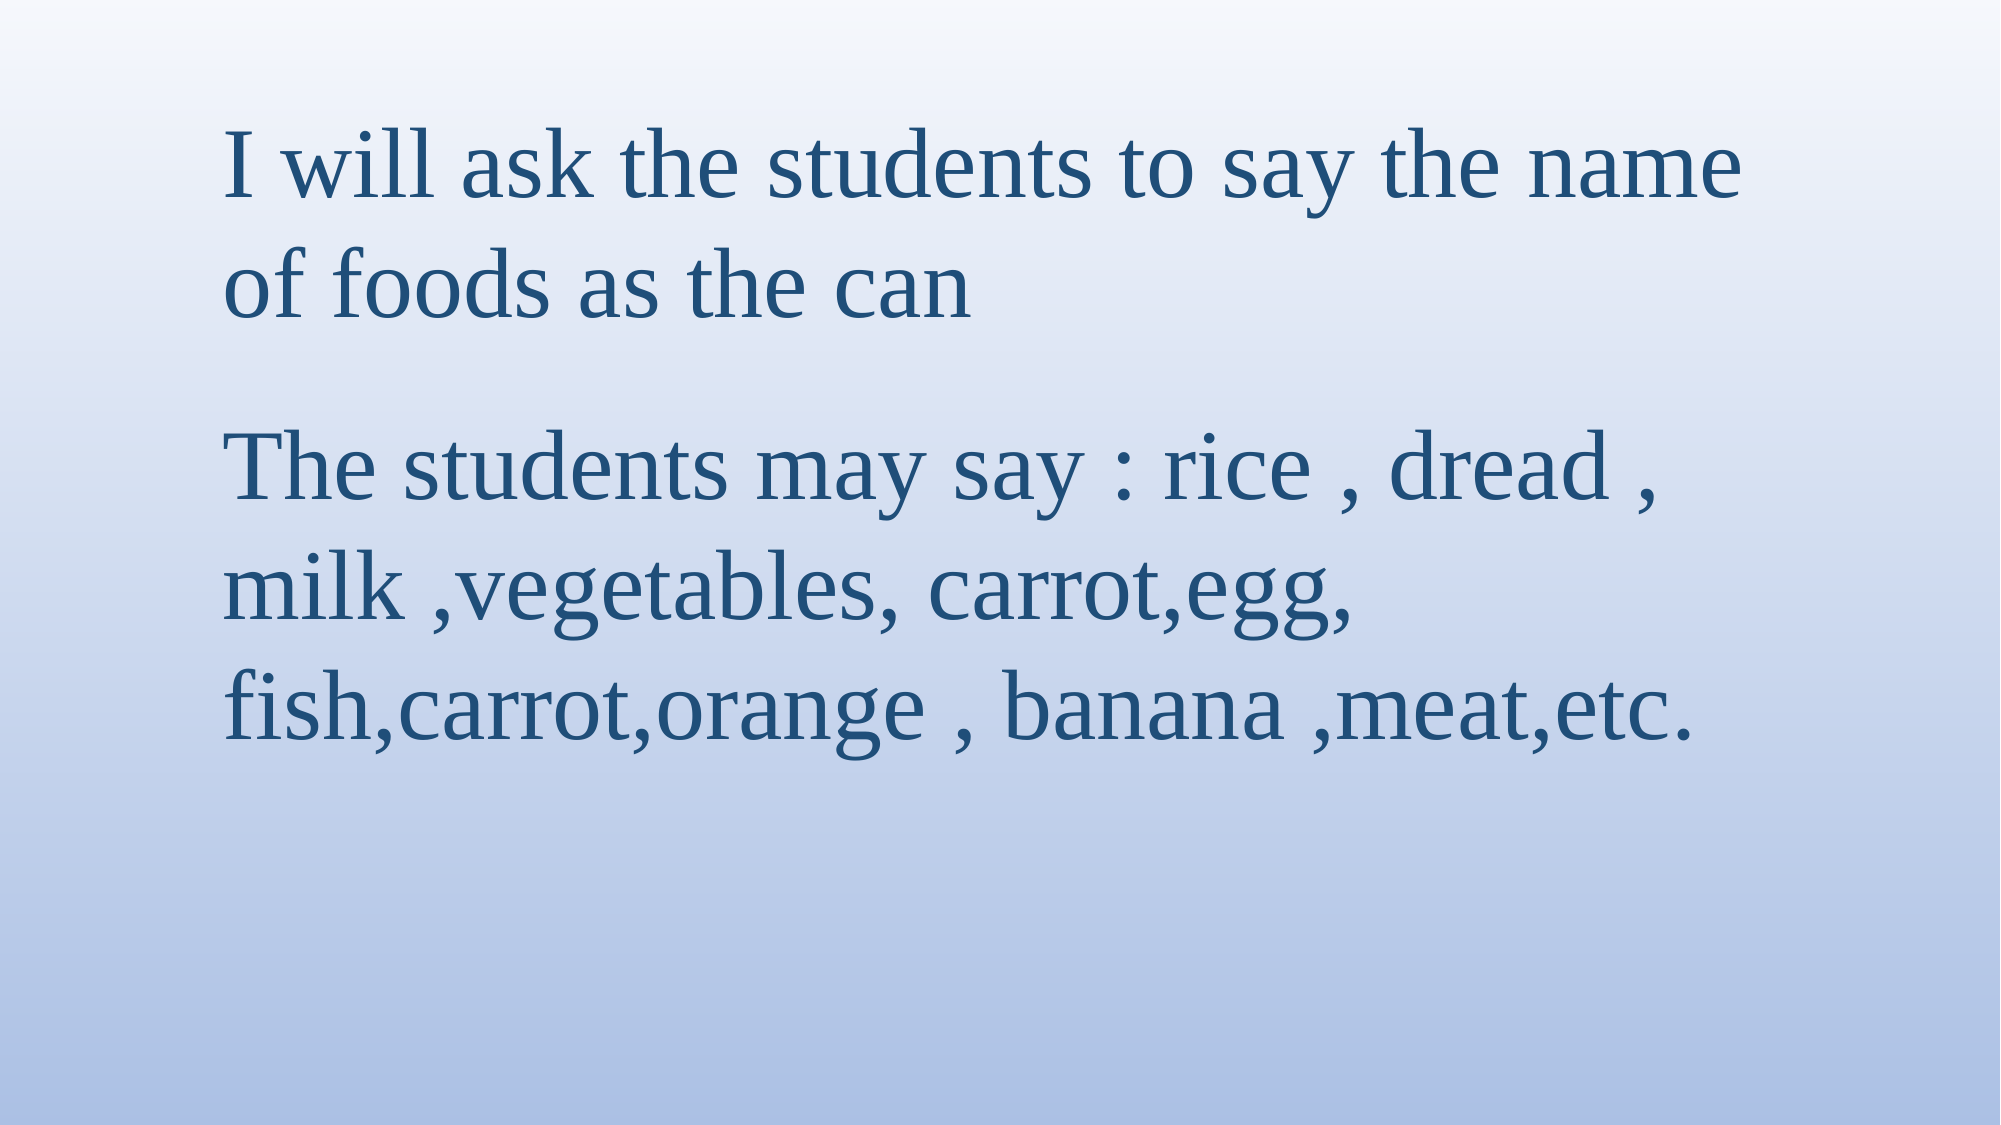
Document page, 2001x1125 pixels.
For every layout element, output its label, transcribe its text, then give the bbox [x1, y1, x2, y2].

text_box The students may say : rice , dread , milk ,vegetables, carrot,egg, fish,carrot,orange , banana ,meat,etc. [207, 391, 1833, 767]
text_box I will ask the students to say the name of foods as the can [207, 89, 1833, 345]
